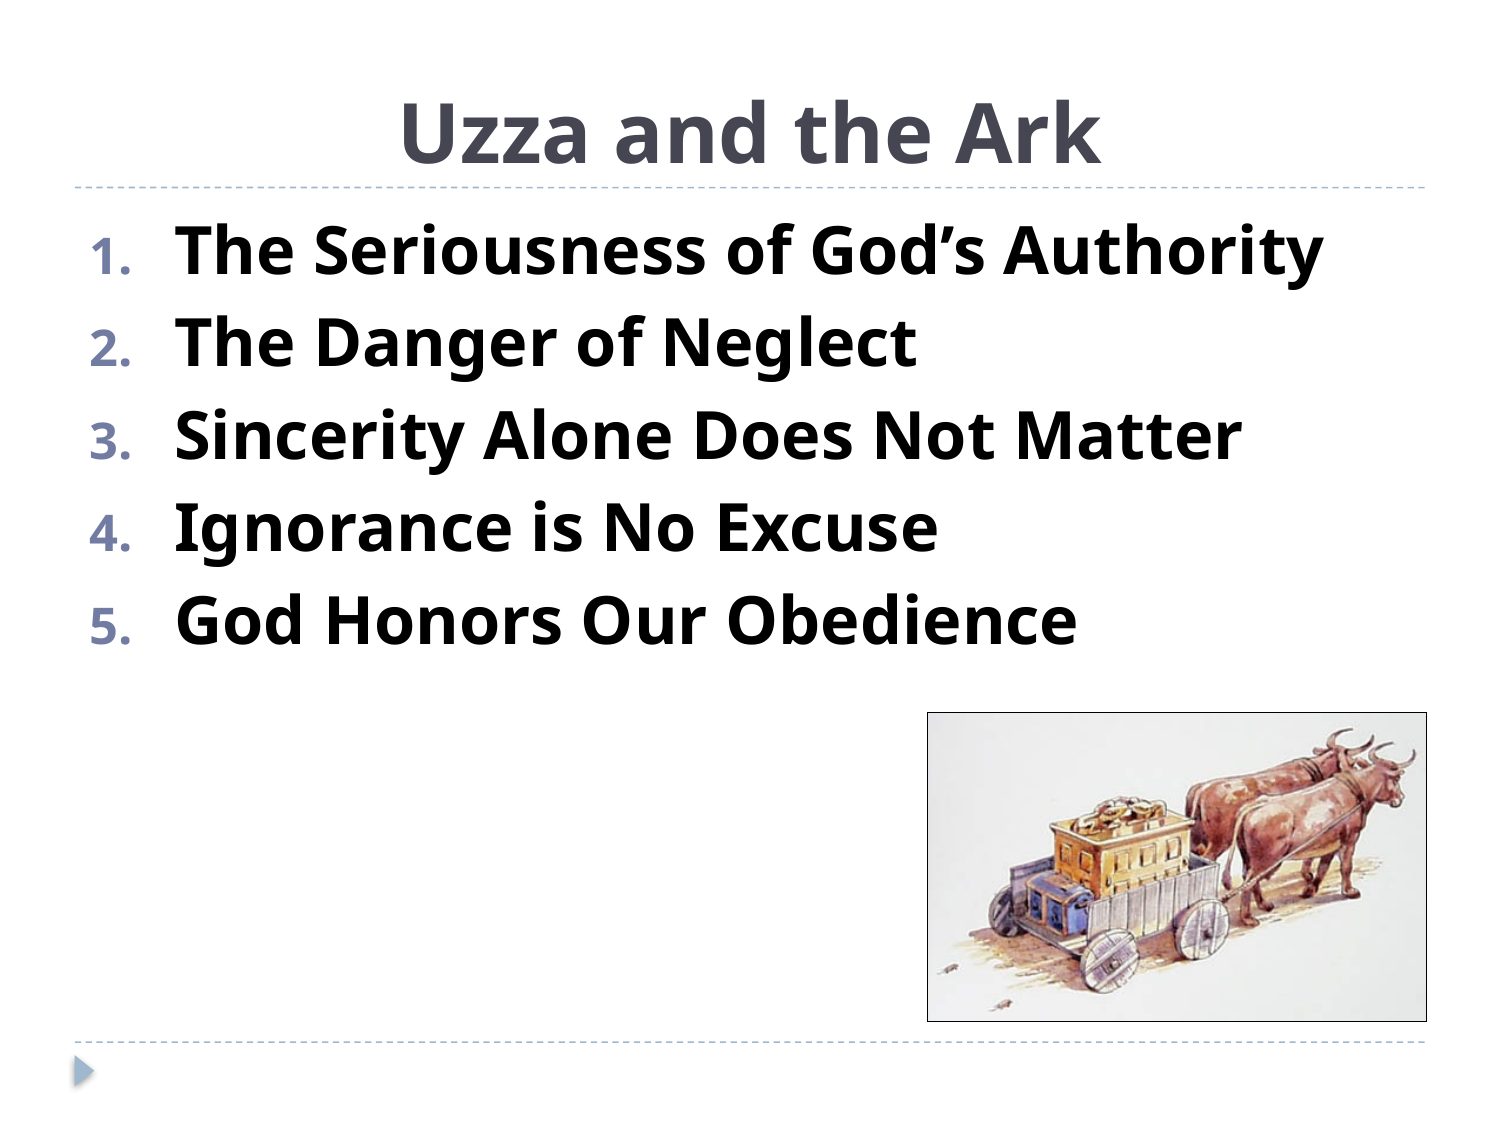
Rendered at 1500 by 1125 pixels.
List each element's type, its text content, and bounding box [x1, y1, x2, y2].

picture [927, 712, 1427, 1022]
title Uzza and the Ark [75, 24, 1425, 188]
list The Seriousness of God’s Authority The Danger of Neglect Sincerity Alone Does Not Matter Ignorance is No Excuse God Honors Our Obedience [75, 200, 1425, 1010]
